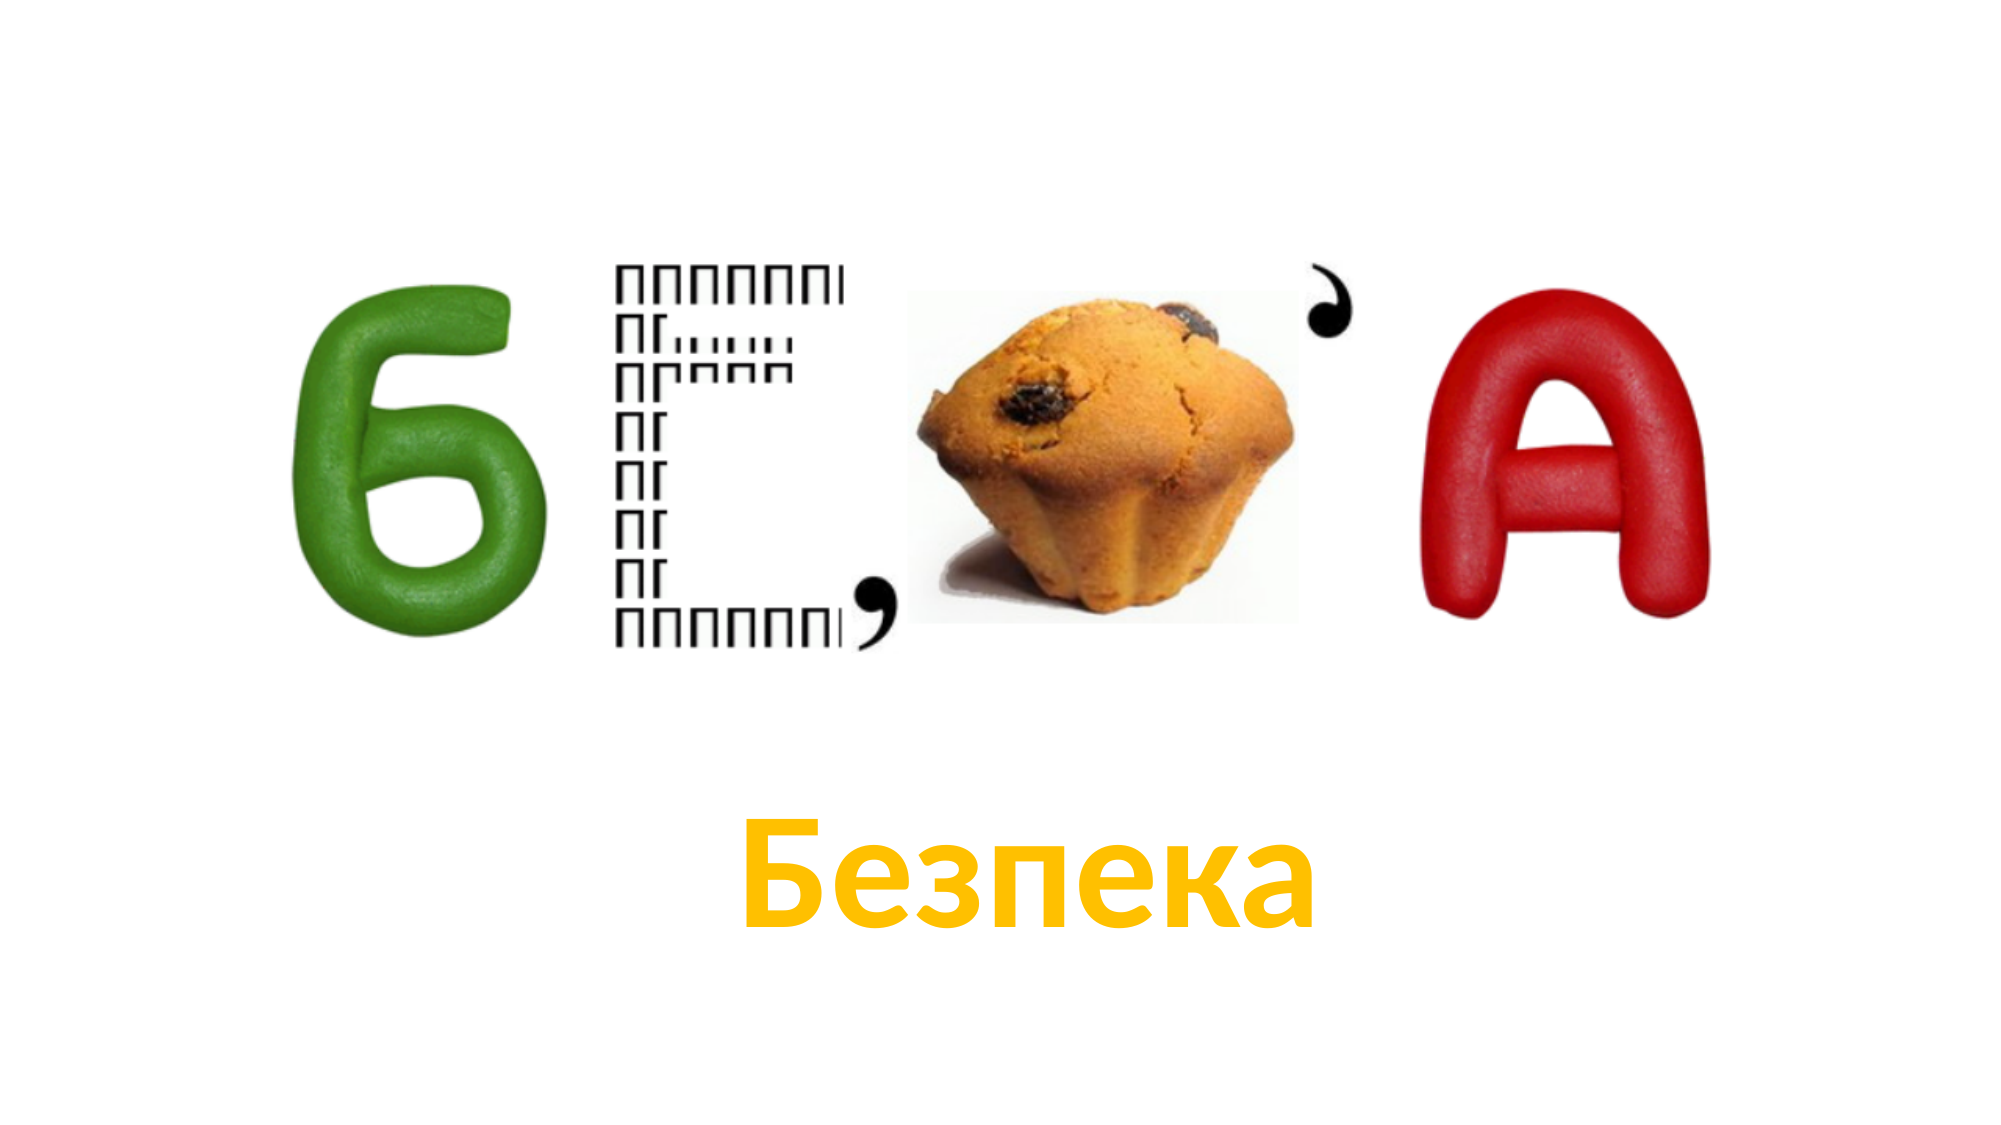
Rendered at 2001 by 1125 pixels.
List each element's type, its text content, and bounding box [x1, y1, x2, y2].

picture [267, 227, 1733, 677]
text_box Безпека [479, 752, 1580, 968]
